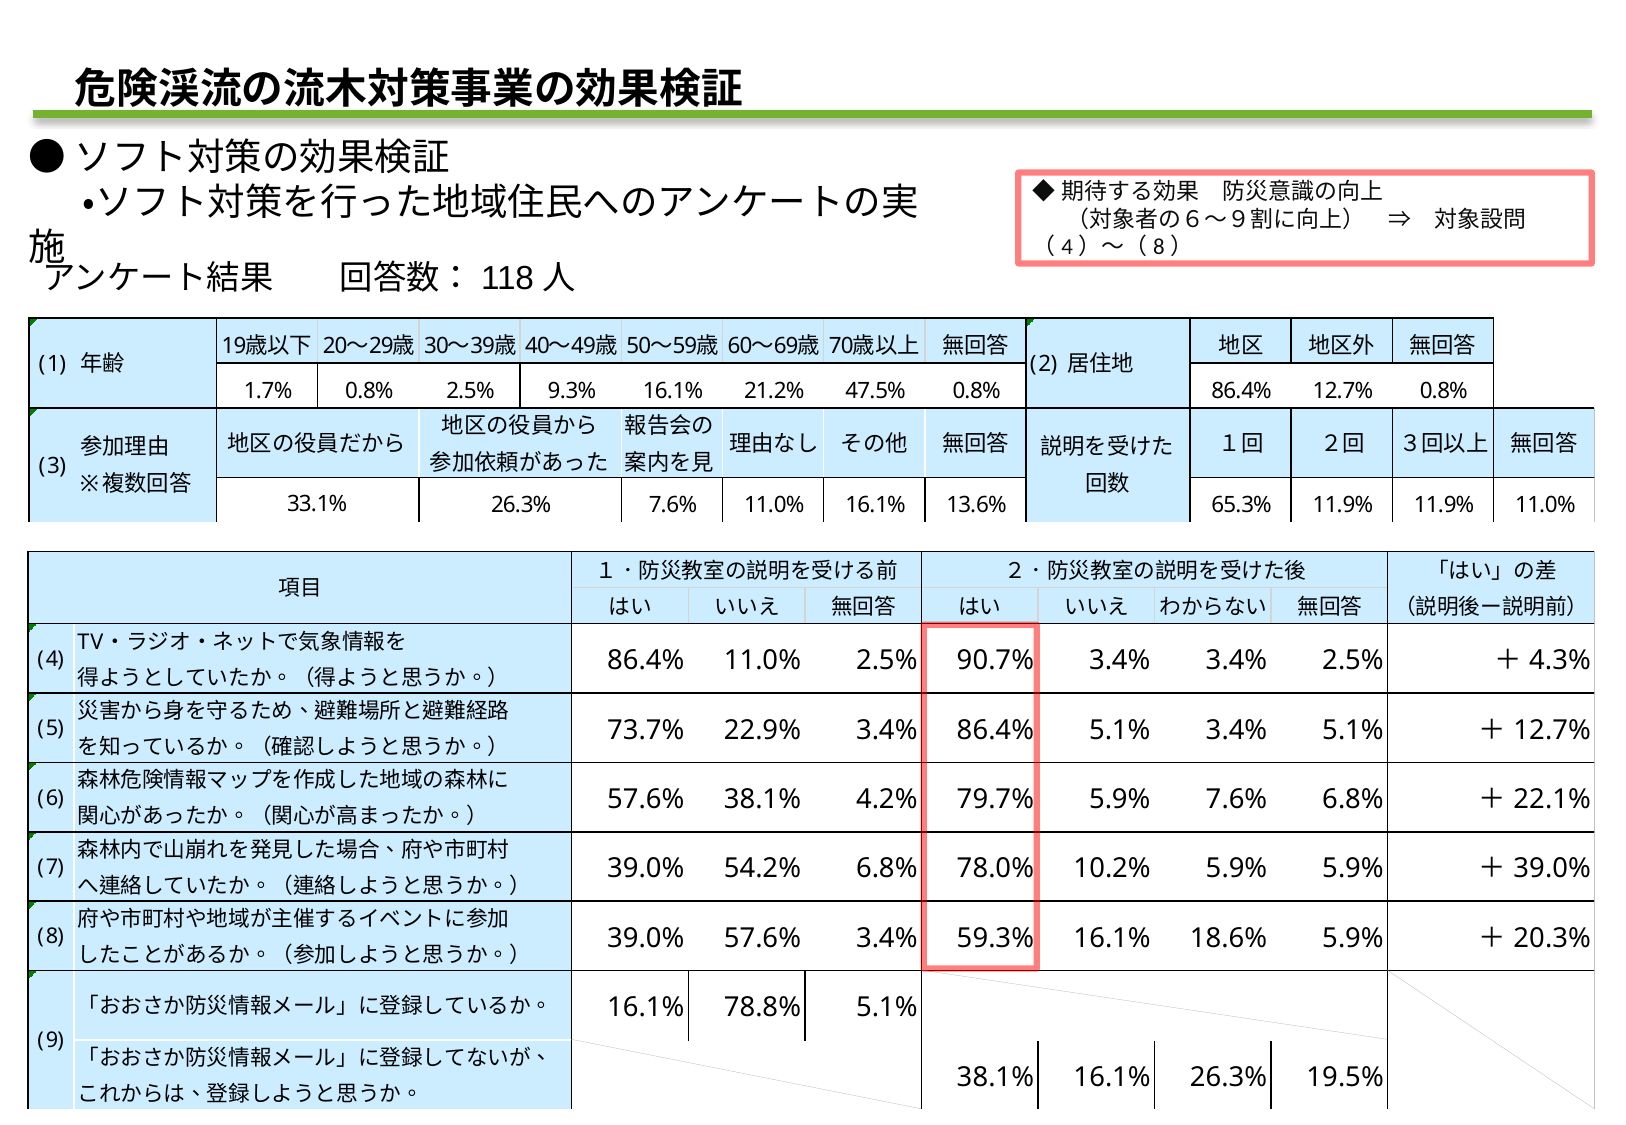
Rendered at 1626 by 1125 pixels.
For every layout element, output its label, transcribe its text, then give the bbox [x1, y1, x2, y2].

text_box アンケート結果 回答数：118人 [27, 238, 1334, 315]
picture [27, 317, 1596, 524]
text_box ●ソフト対策の効果検証 ・ソフト対策を行った地域住民へのアンケートの実施 [13, 125, 943, 276]
picture [26, 550, 1596, 1111]
text_box ◆期待する効果 防災意識の向上 （対象者の６～９割に向上） ⇒ 対象設問（4）～（8） [1016, 171, 1594, 265]
text_box 危険渓流の流木対策事業の効果検証 [18, 54, 1167, 120]
